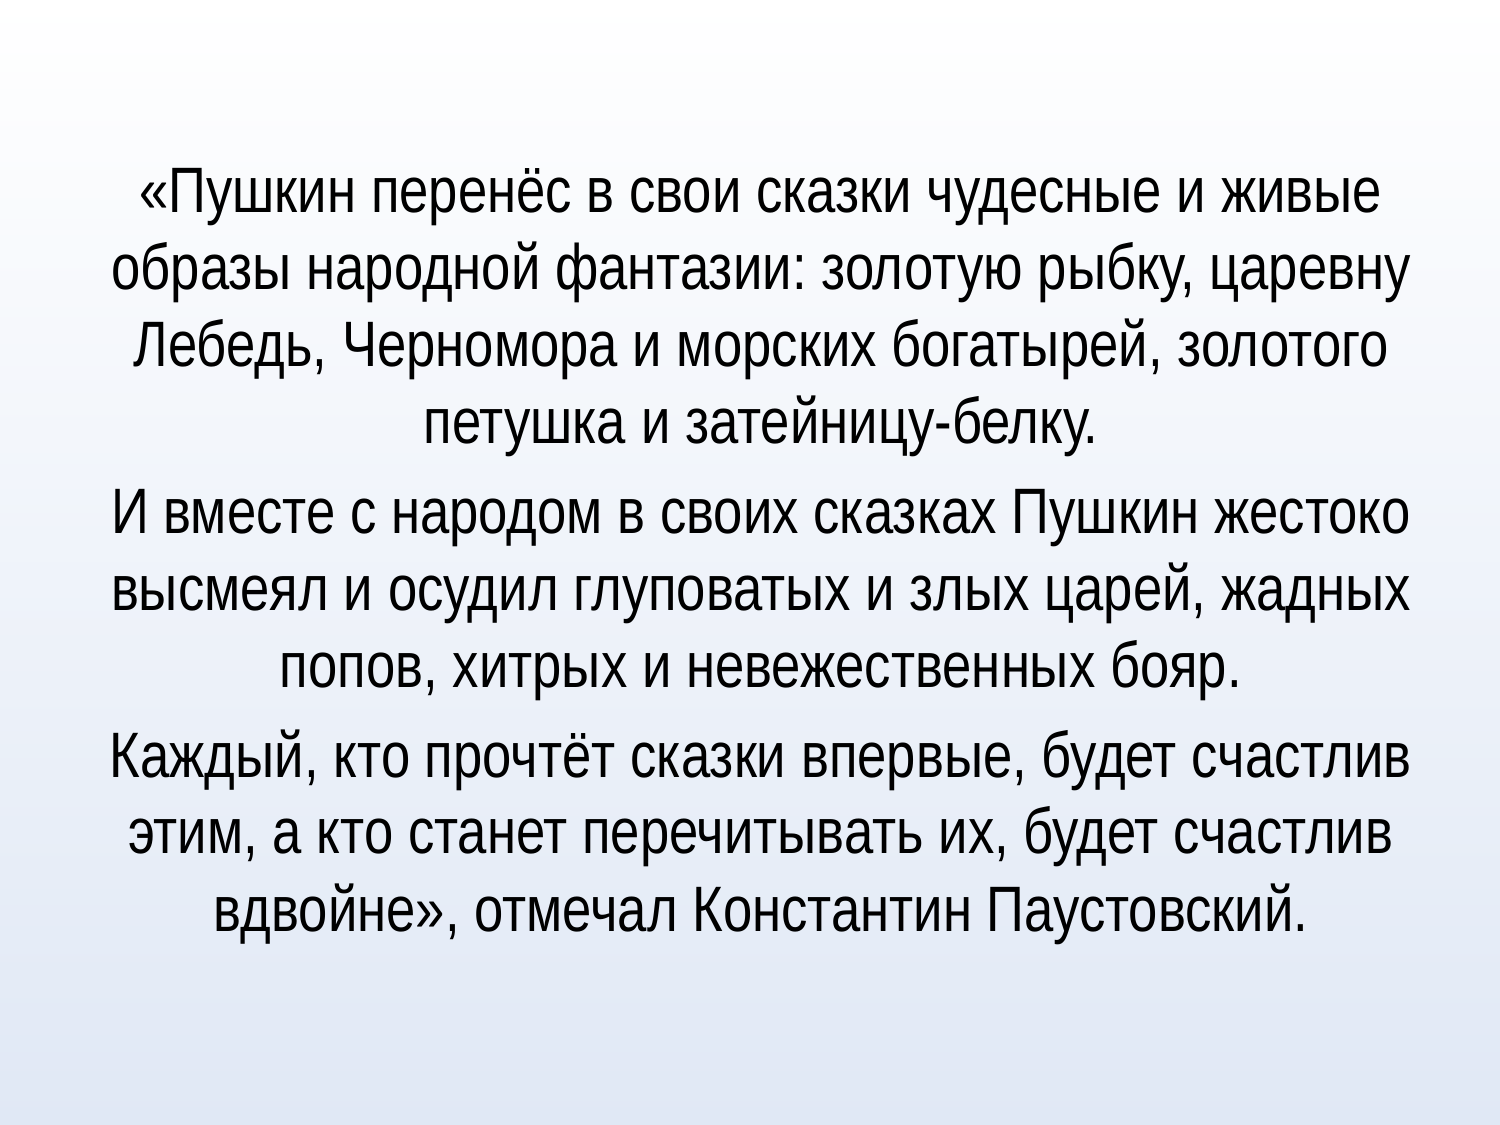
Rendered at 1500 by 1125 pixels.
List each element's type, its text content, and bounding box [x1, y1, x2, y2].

list «Пушкин перенёс в свои сказки чудесные и живые образы народной фантазии: золотую рыбку, царевну Лебедь, Черномора и морских богатырей, золотого петушка и затейницу-белку. И вместе с народом в своих сказках Пушкин жестоко высмеял и осудил глуповатых и злых царей, жадных попов, хитрых и невежественных бояр. Каждый, кто прочтёт сказки впервые, будет счастлив этим, а кто станет перечитывать их, будет счастлив вдвойне», отмечал Константин Паустовский. [82, 140, 1441, 968]
